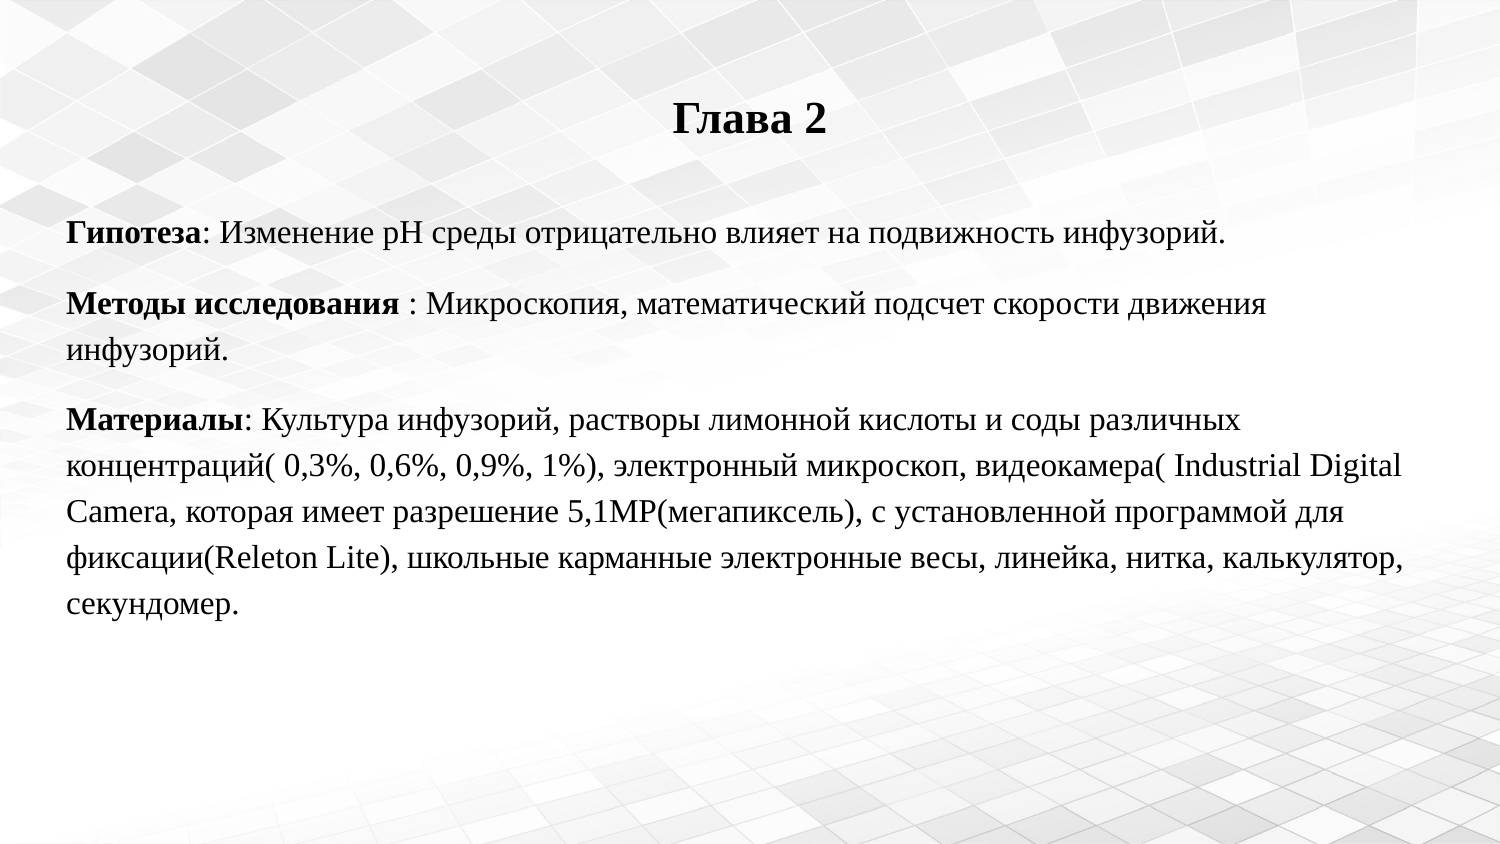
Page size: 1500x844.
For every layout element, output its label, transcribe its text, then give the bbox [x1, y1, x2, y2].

list Гипотеза: Изменение pH среды отрицательно влияет на подвижность инфузорий. Методы исследования : Микроскопия, математический подсчет скорости движения инфузорий. Материалы: Культура инфузорий, растворы лимонной кислоты и соды различных концентраций( 0,3%, 0,6%, 0,9%, 1%), электронный микроскоп, видеокамера( Industrial Digital Camera, которая имеет разрешение 5,1MP(мегапиксель), с установленной программой для фиксации(Releton Lite), школьные карманные электронные весы, линейка, нитка, калькулятор, секундомер. [51, 189, 1449, 750]
picture [0, 0, 1500, 844]
title Глава 2 [51, 72, 1449, 167]
